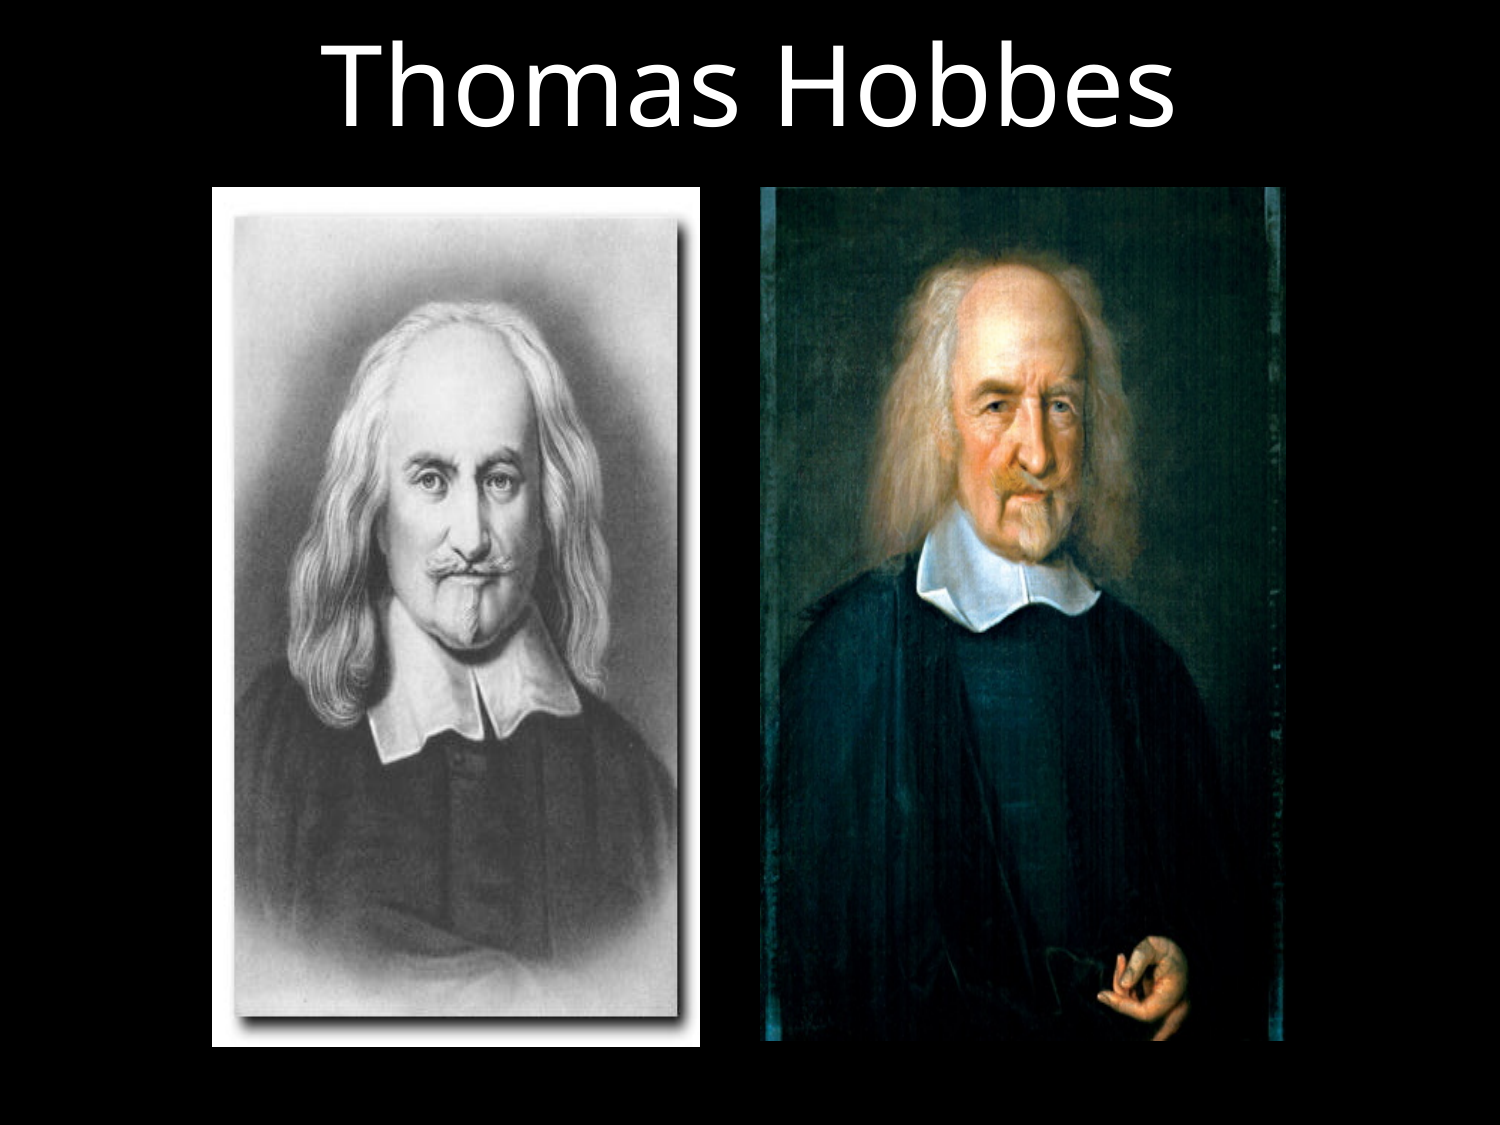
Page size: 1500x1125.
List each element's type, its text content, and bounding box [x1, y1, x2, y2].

picture [760, 187, 1286, 1041]
picture [212, 187, 700, 1048]
title Thomas Hobbes [243, 0, 1257, 175]
